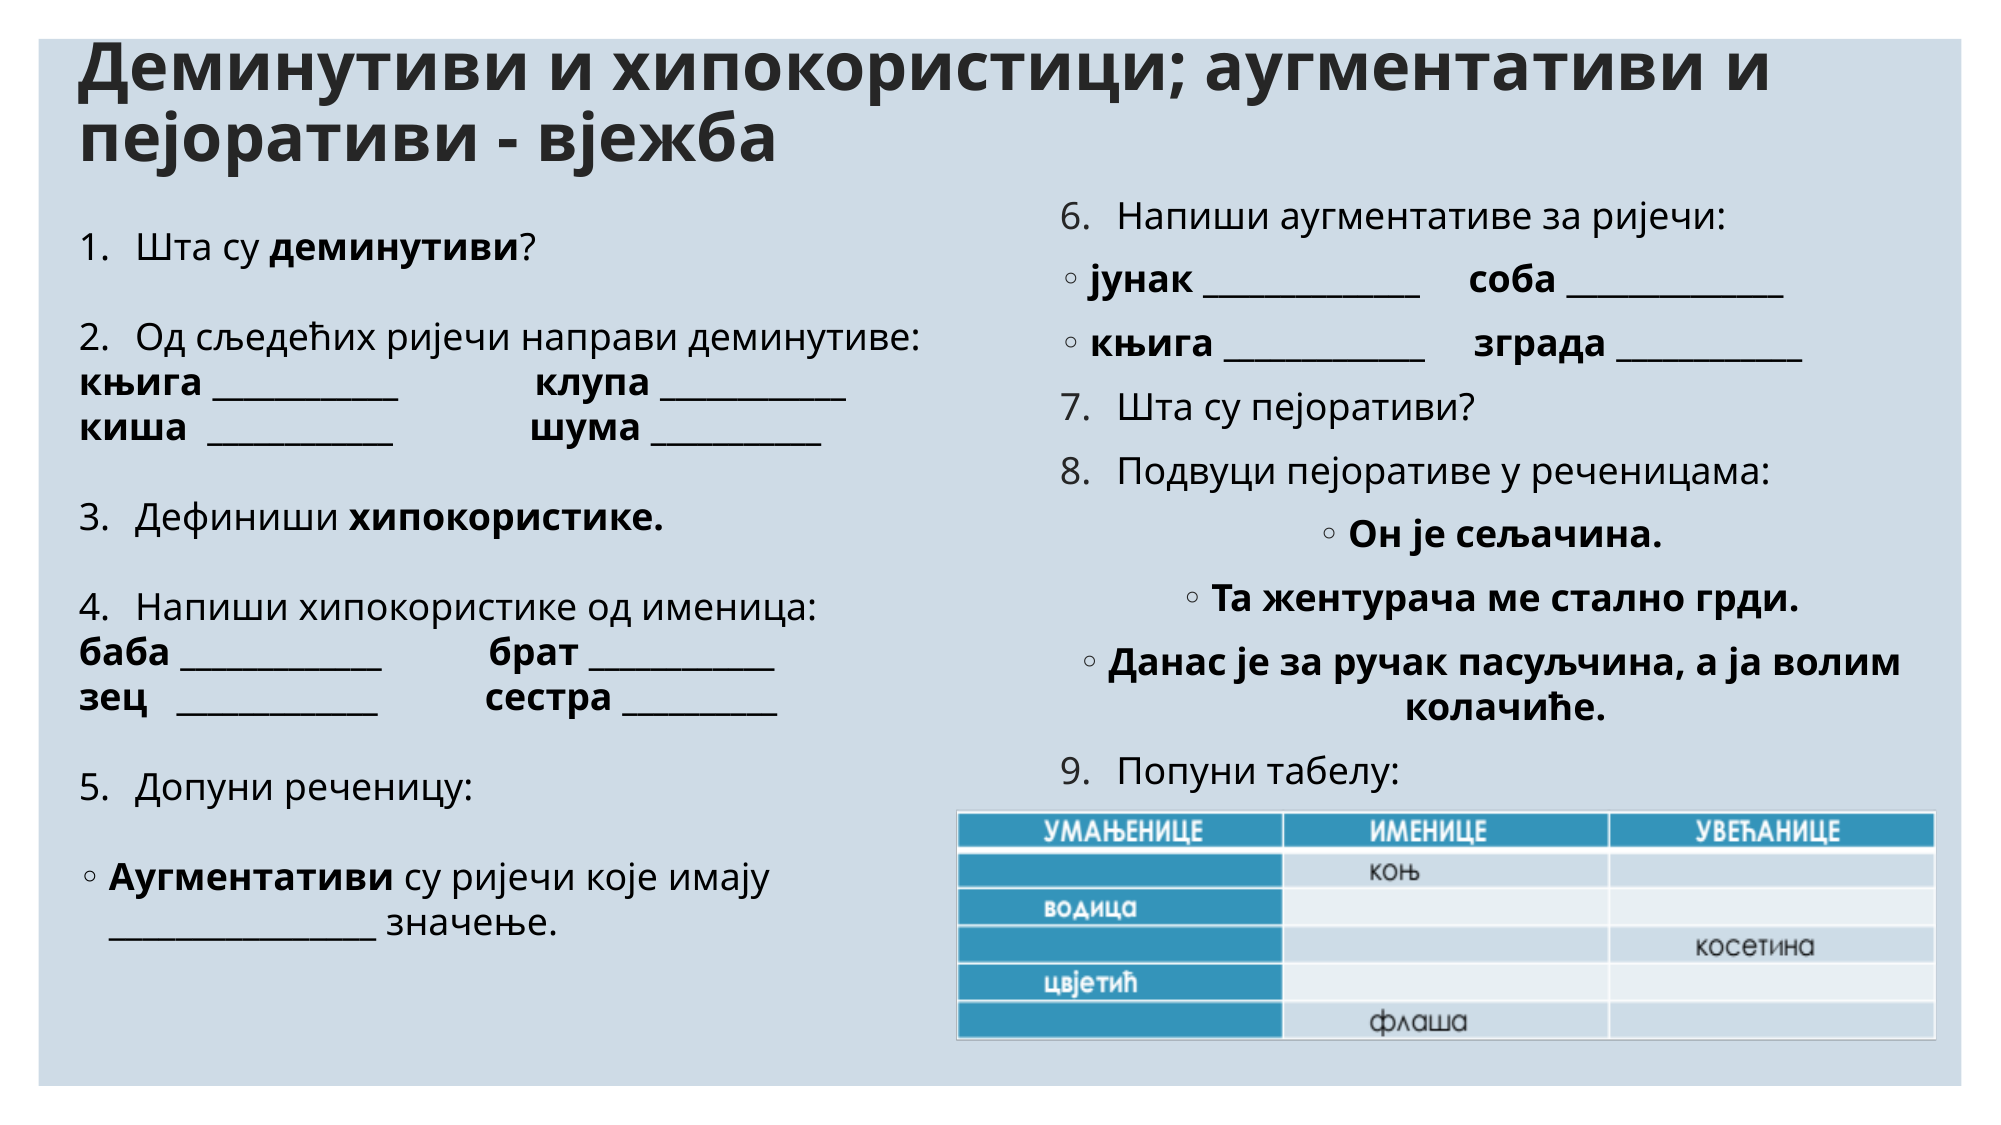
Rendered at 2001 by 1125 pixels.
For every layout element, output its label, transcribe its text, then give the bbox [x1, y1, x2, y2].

title Деминутиви и хипокористици; аугментативи и пејоративи - вјежба [63, 72, 1825, 216]
list Шта су деминутиви? Од сљедећих ријечи направи деминутиве: књига ____________ клупа ____________ киша ____________ шума ___________ Дефиниши хипокористике. Напиши хипокористике од именица: баба _____________ брат ____________ зец _____________ сестра __________ Допуни реченицу: Аугментативи су ријечи које имају ________________ значење. [63, 215, 984, 1080]
picture [955, 805, 1937, 1054]
list Напиши аугментативе за ријечи: јунак ______________ соба ______________ књига _____________ зграда ____________ Шта су пејоративи? Подвуци пејоративе у реченицама: Он је сељачина. Та жентурача ме стално грди. Данас је за ручак пасуљчина, а ја волим колачиће. Попуни табелу: [1044, 184, 1937, 802]
